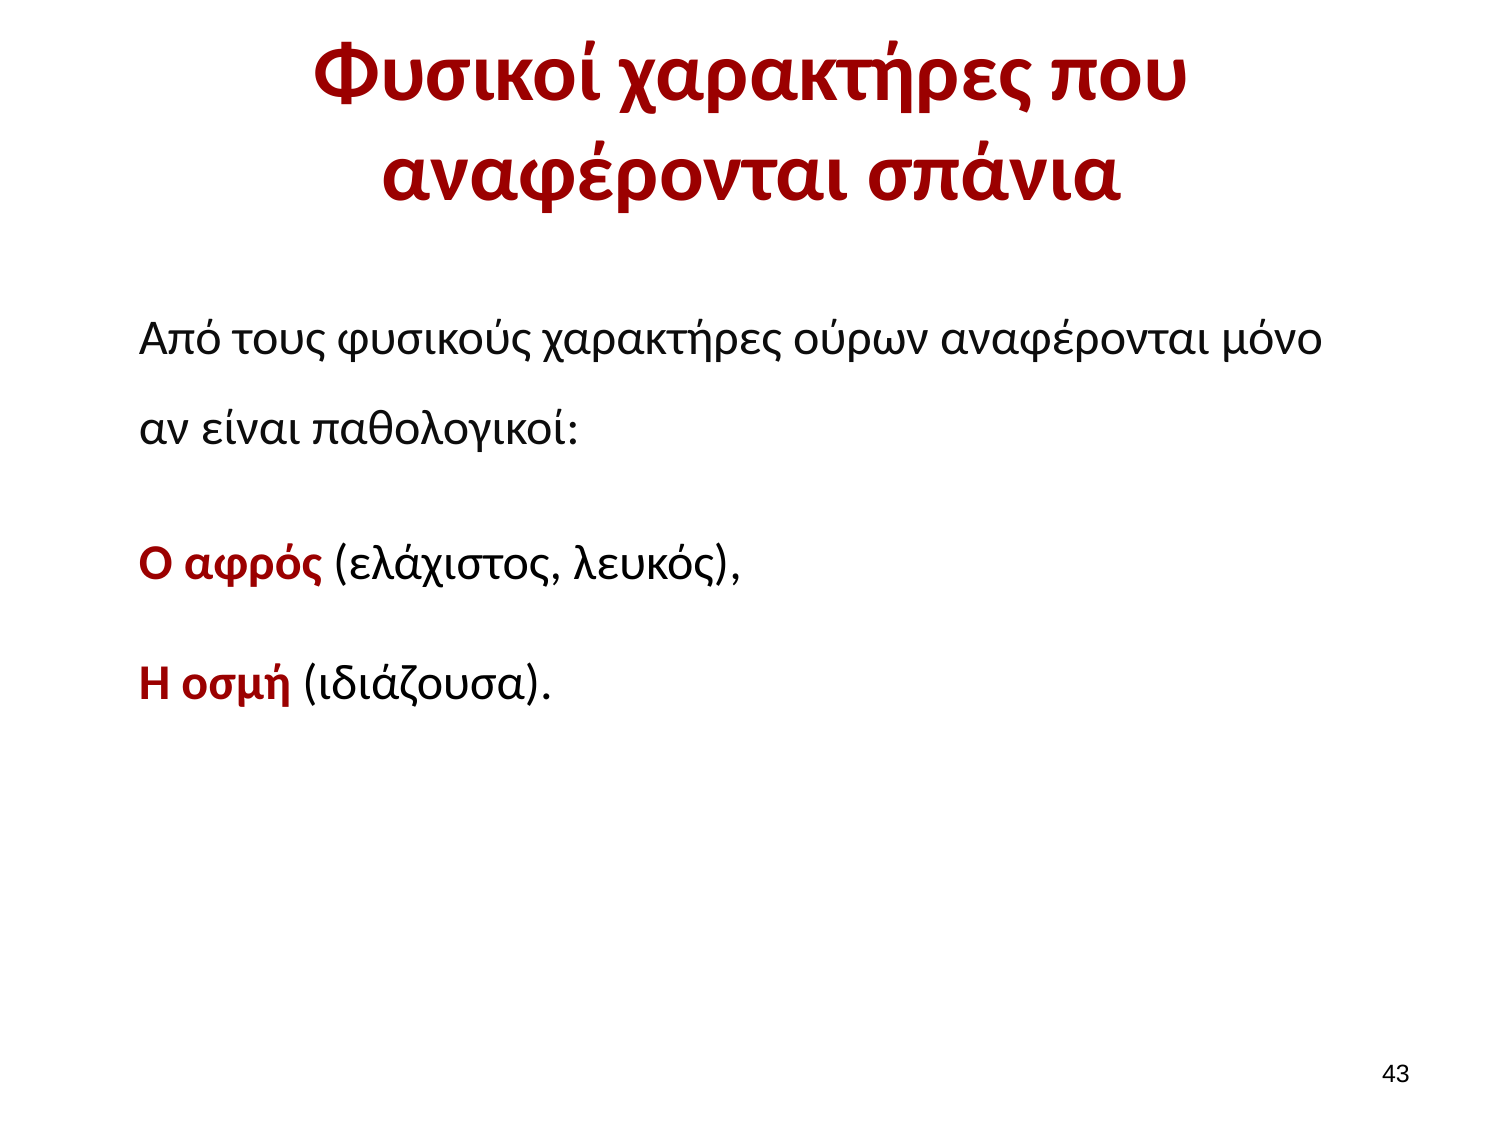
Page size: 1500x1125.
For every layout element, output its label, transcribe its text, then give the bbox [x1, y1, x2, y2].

text_box Από τους φυσικούς χαρακτήρες ούρων αναφέρονται μόνο αν είναι παθολογικοί: O αφρός (ελάχιστος, λευκός), Η οσμή (ιδιάζουσα). [123, 267, 1341, 792]
slide_number 42 [1074, 1042, 1425, 1103]
title Φυσικοί χαρακτήρες που αναφέρονται σπάνια [76, 42, 1427, 192]
